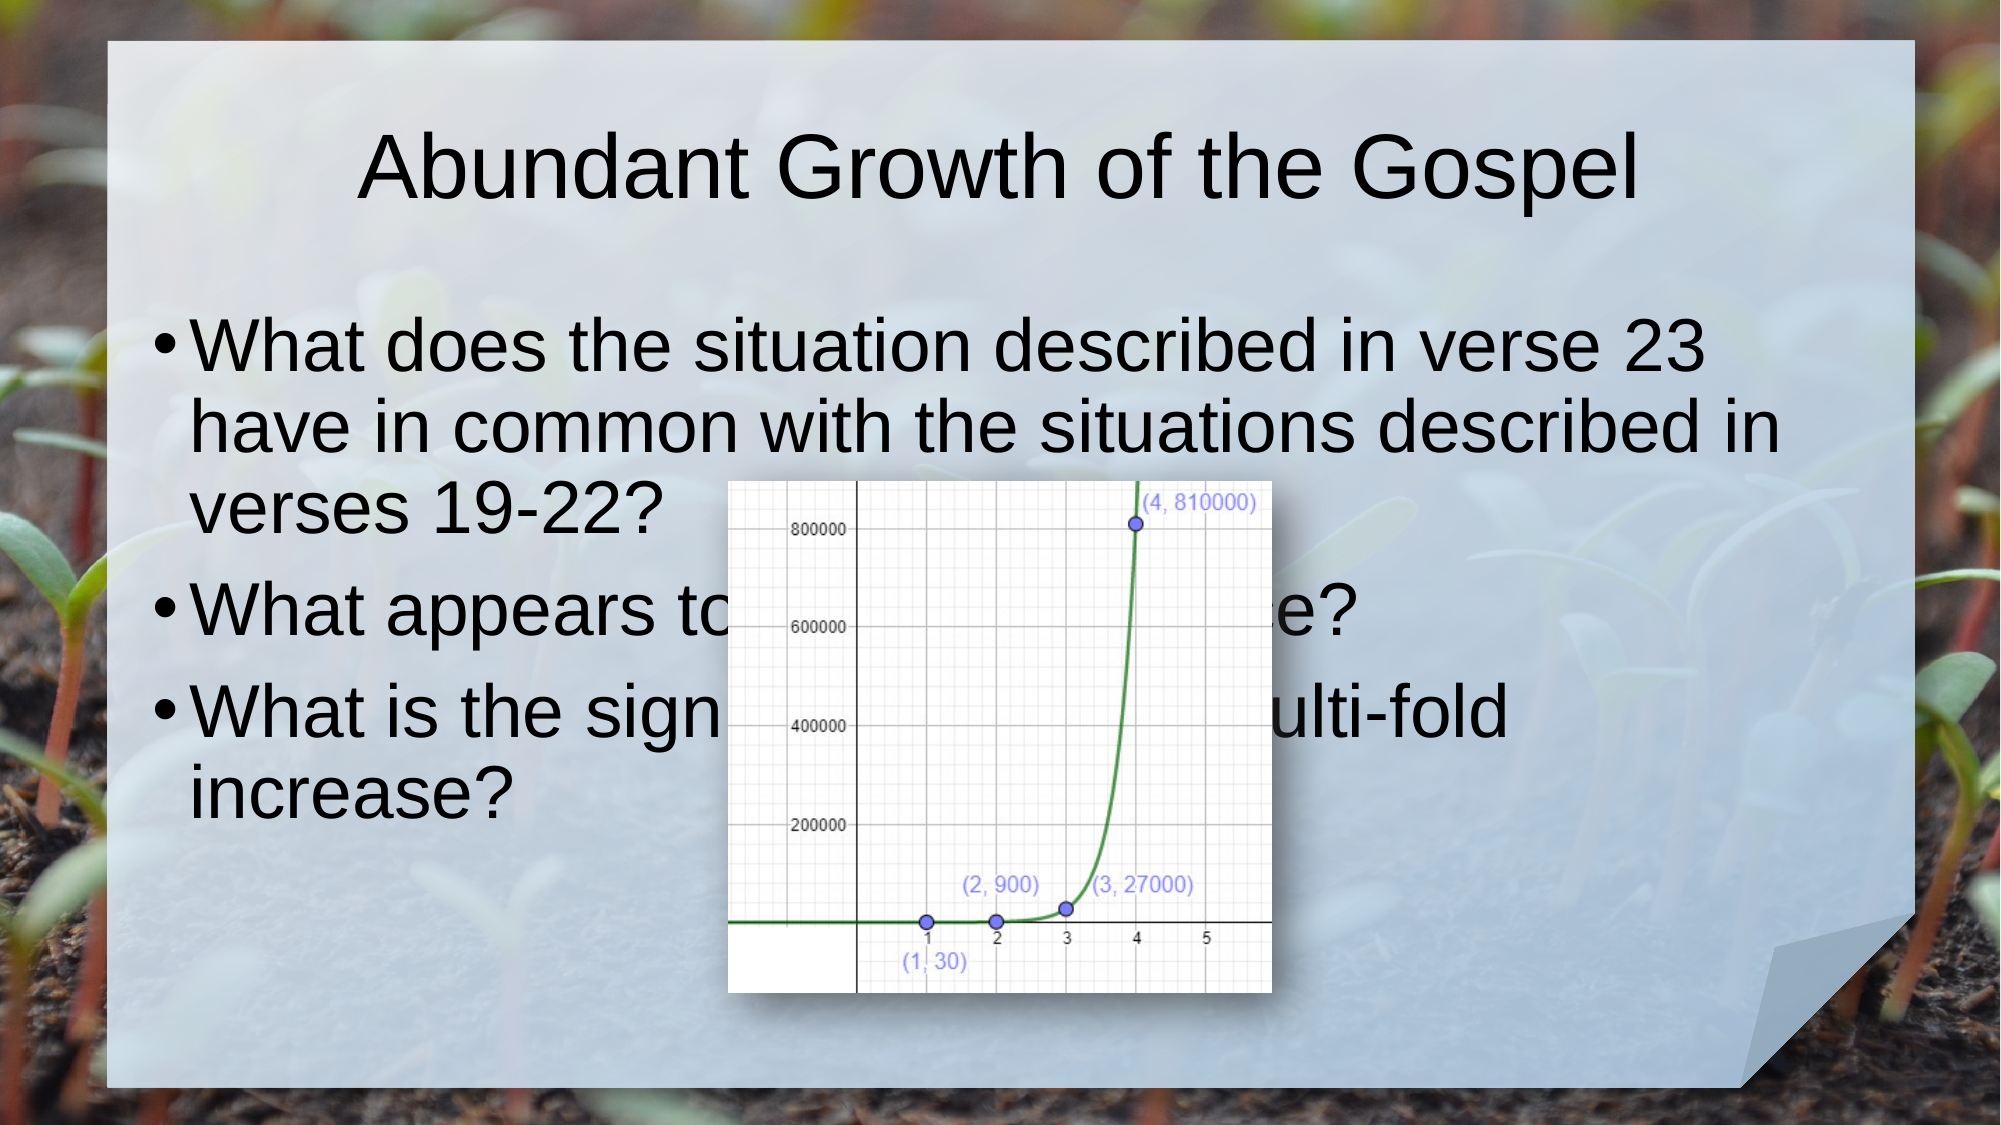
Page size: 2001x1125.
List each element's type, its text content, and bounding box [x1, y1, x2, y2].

title Abundant Growth of the Gospel [137, 59, 1863, 278]
picture [0, 0, 2001, 1125]
list What does the situation described in verse 23 have in common with the situations described in verses 19‑22? What appears to be the difference? What is the significance of the multi-fold increase? [137, 299, 1863, 1014]
